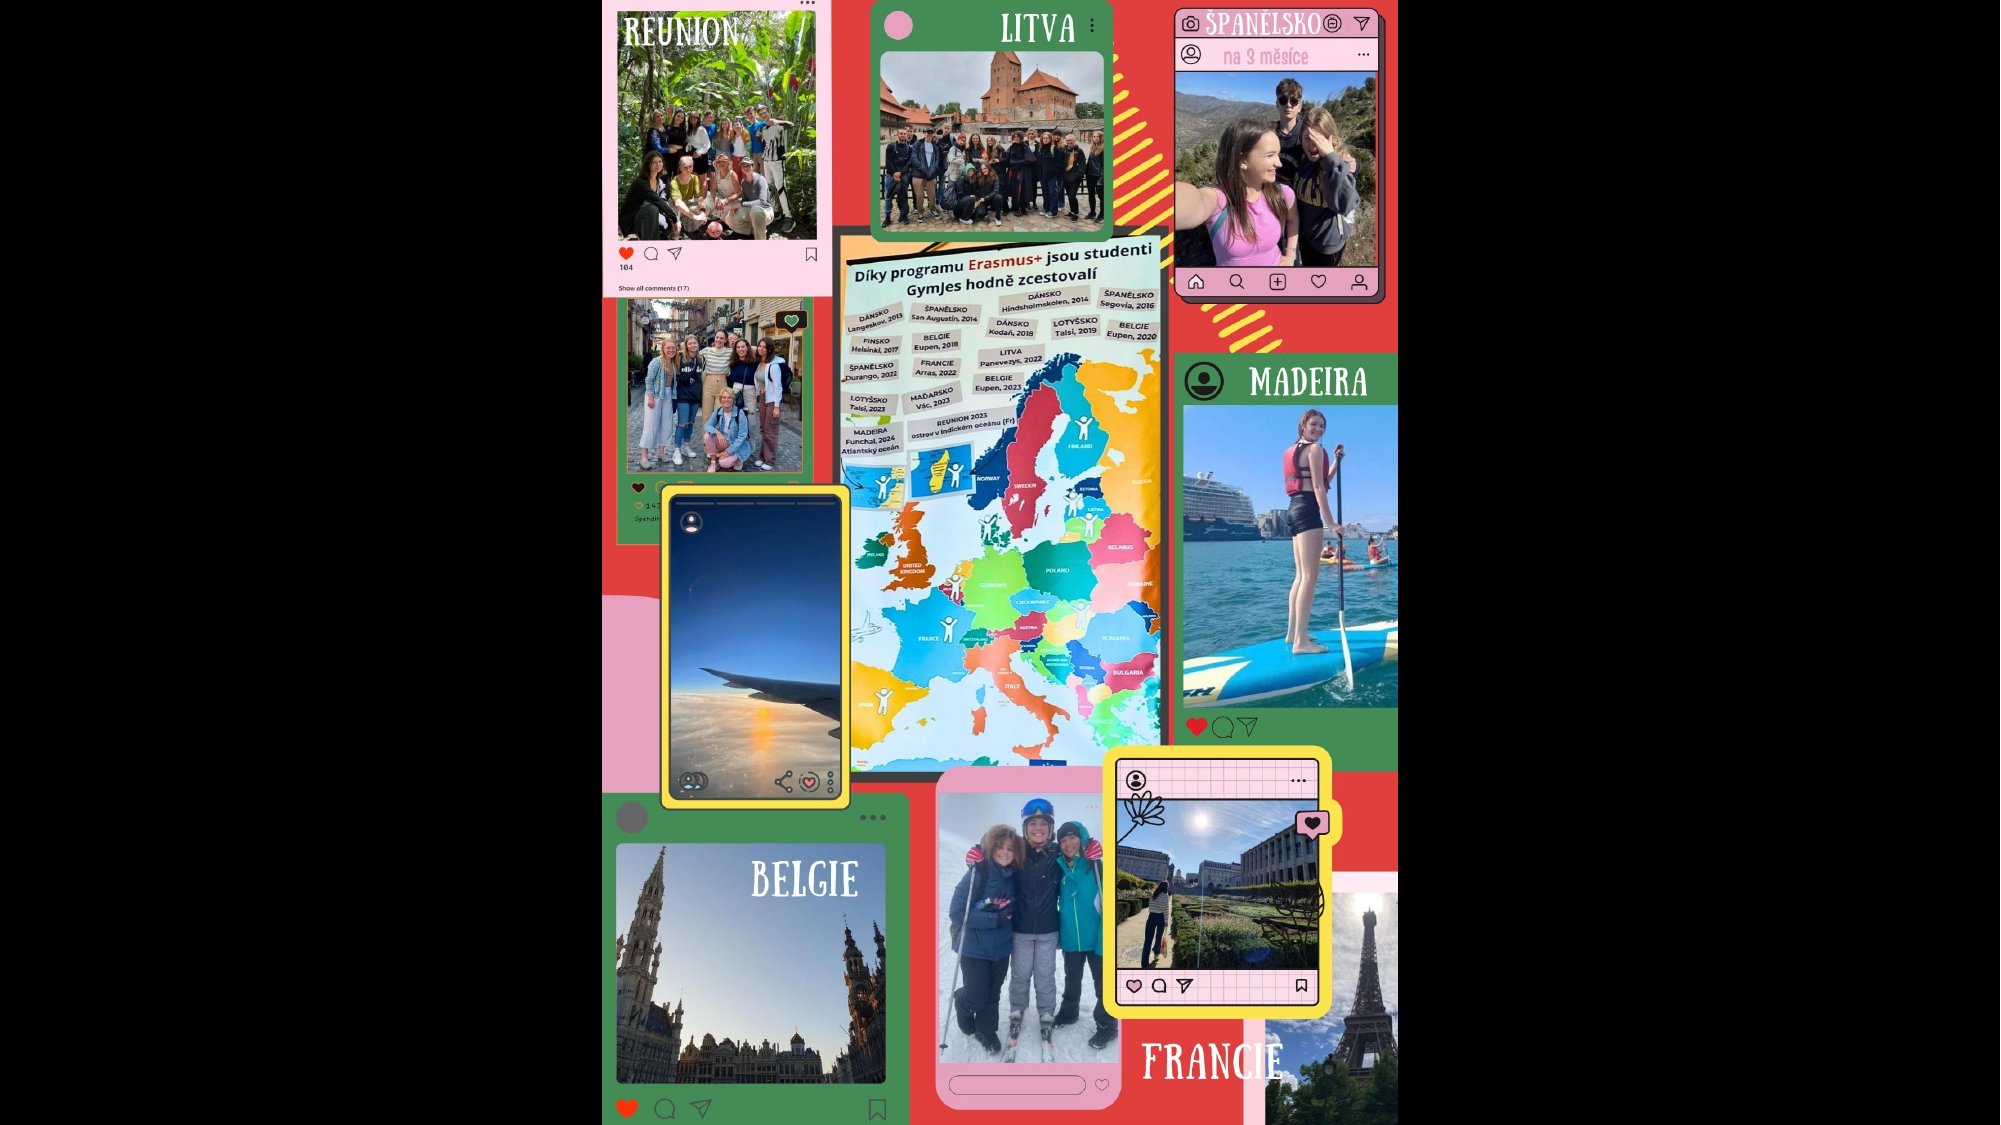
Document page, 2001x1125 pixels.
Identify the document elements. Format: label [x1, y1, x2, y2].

text_box [0, 0, 601, 1125]
text_box [1399, 0, 2000, 1125]
picture [601, 0, 1399, 1125]
